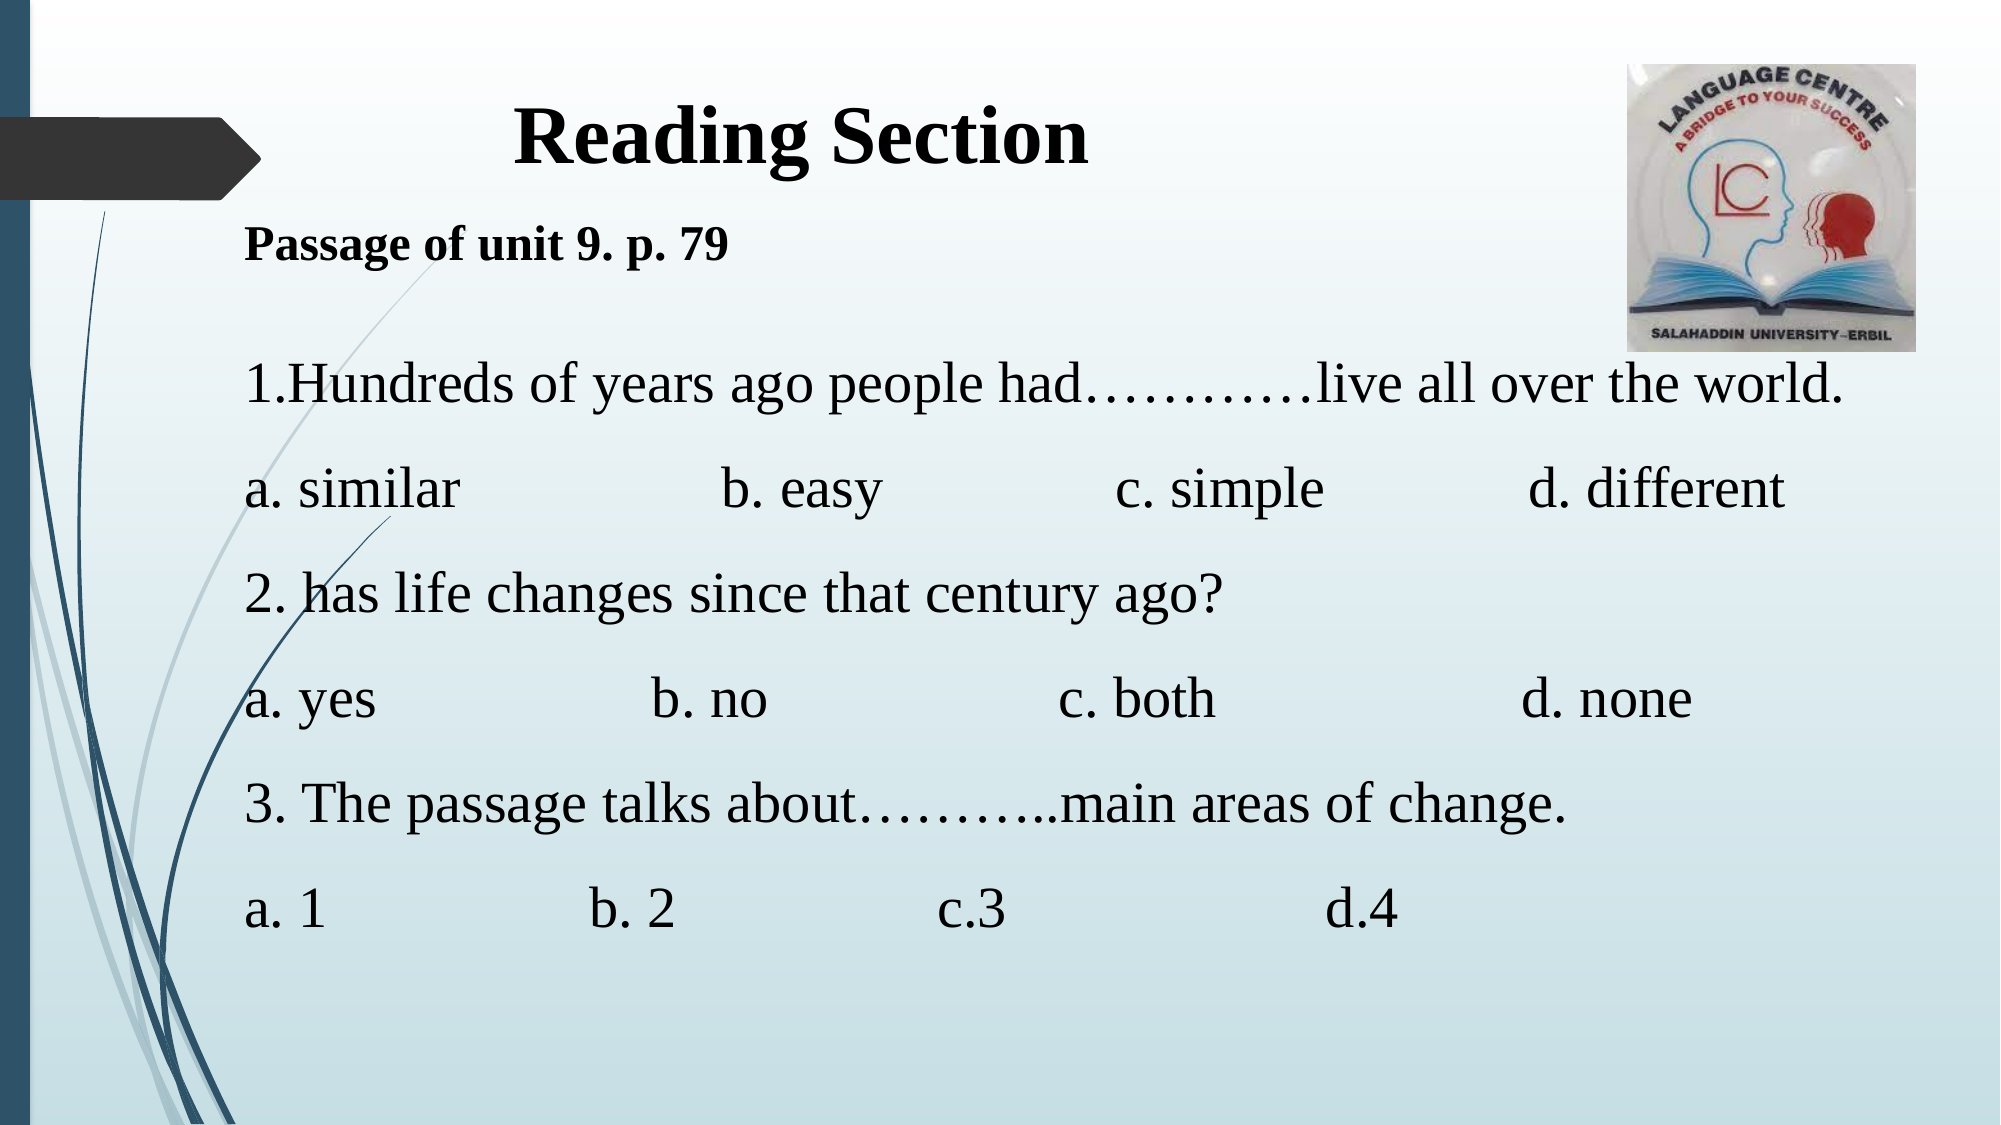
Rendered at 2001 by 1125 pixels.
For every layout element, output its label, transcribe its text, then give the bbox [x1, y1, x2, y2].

picture [1626, 64, 1916, 352]
title Reading Section Passage of unit 9. p. 79 1.Hundreds of years ago people had…………live all over the world. a. similar b. easy c. simple d. different 2. has life changes since that century ago? a. yes b. no c. both d. none 3. The passage talks about………..main areas of change. a. 1 b. 2 c.3 d.4 [229, 22, 1932, 1103]
